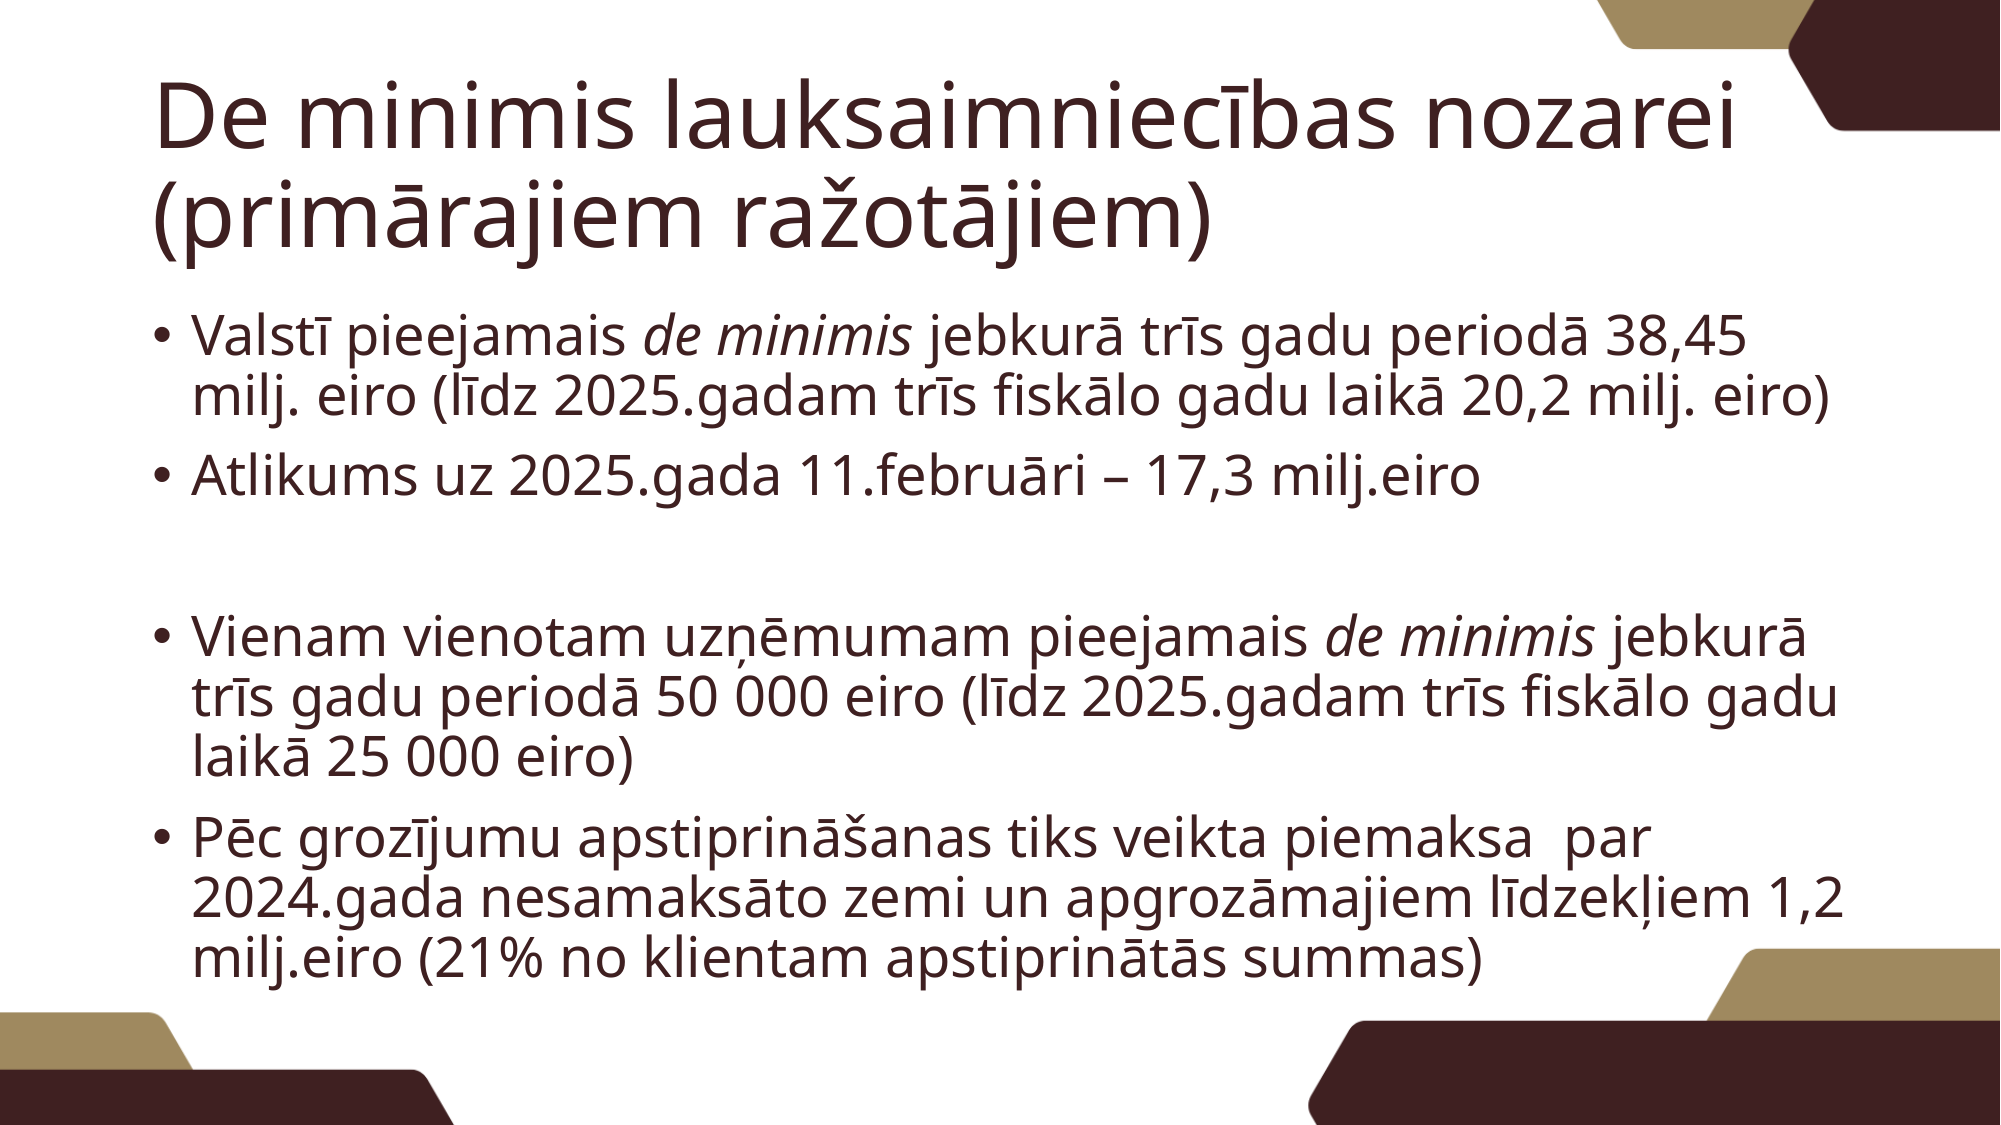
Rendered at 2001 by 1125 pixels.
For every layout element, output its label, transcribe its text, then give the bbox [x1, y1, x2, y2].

picture [0, 0, 2000, 1125]
list Valstī pieejamais de minimis jebkurā trīs gadu periodā 38,45 milj. eiro (līdz 2025.gadam trīs fiskālo gadu laikā 20,2 milj. eiro) Atlikums uz 2025.gada 11.februāri – 17,3 milj.eiro Vienam vienotam uzņēmumam pieejamais de minimis jebkurā trīs gadu periodā 50 000 eiro (līdz 2025.gadam trīs fiskālo gadu laikā 25 000 eiro) Pēc grozījumu apstiprināšanas tiks veikta piemaksa par 2024.gada nesamaksāto zemi un apgrozāmajiem līdzekļiem 1,2 milj.eiro (21% no klientam apstiprinātās summas) [137, 299, 1863, 1014]
title De minimis lauksaimniecības nozarei (primārajiem ražotājiem) [137, 59, 1863, 278]
